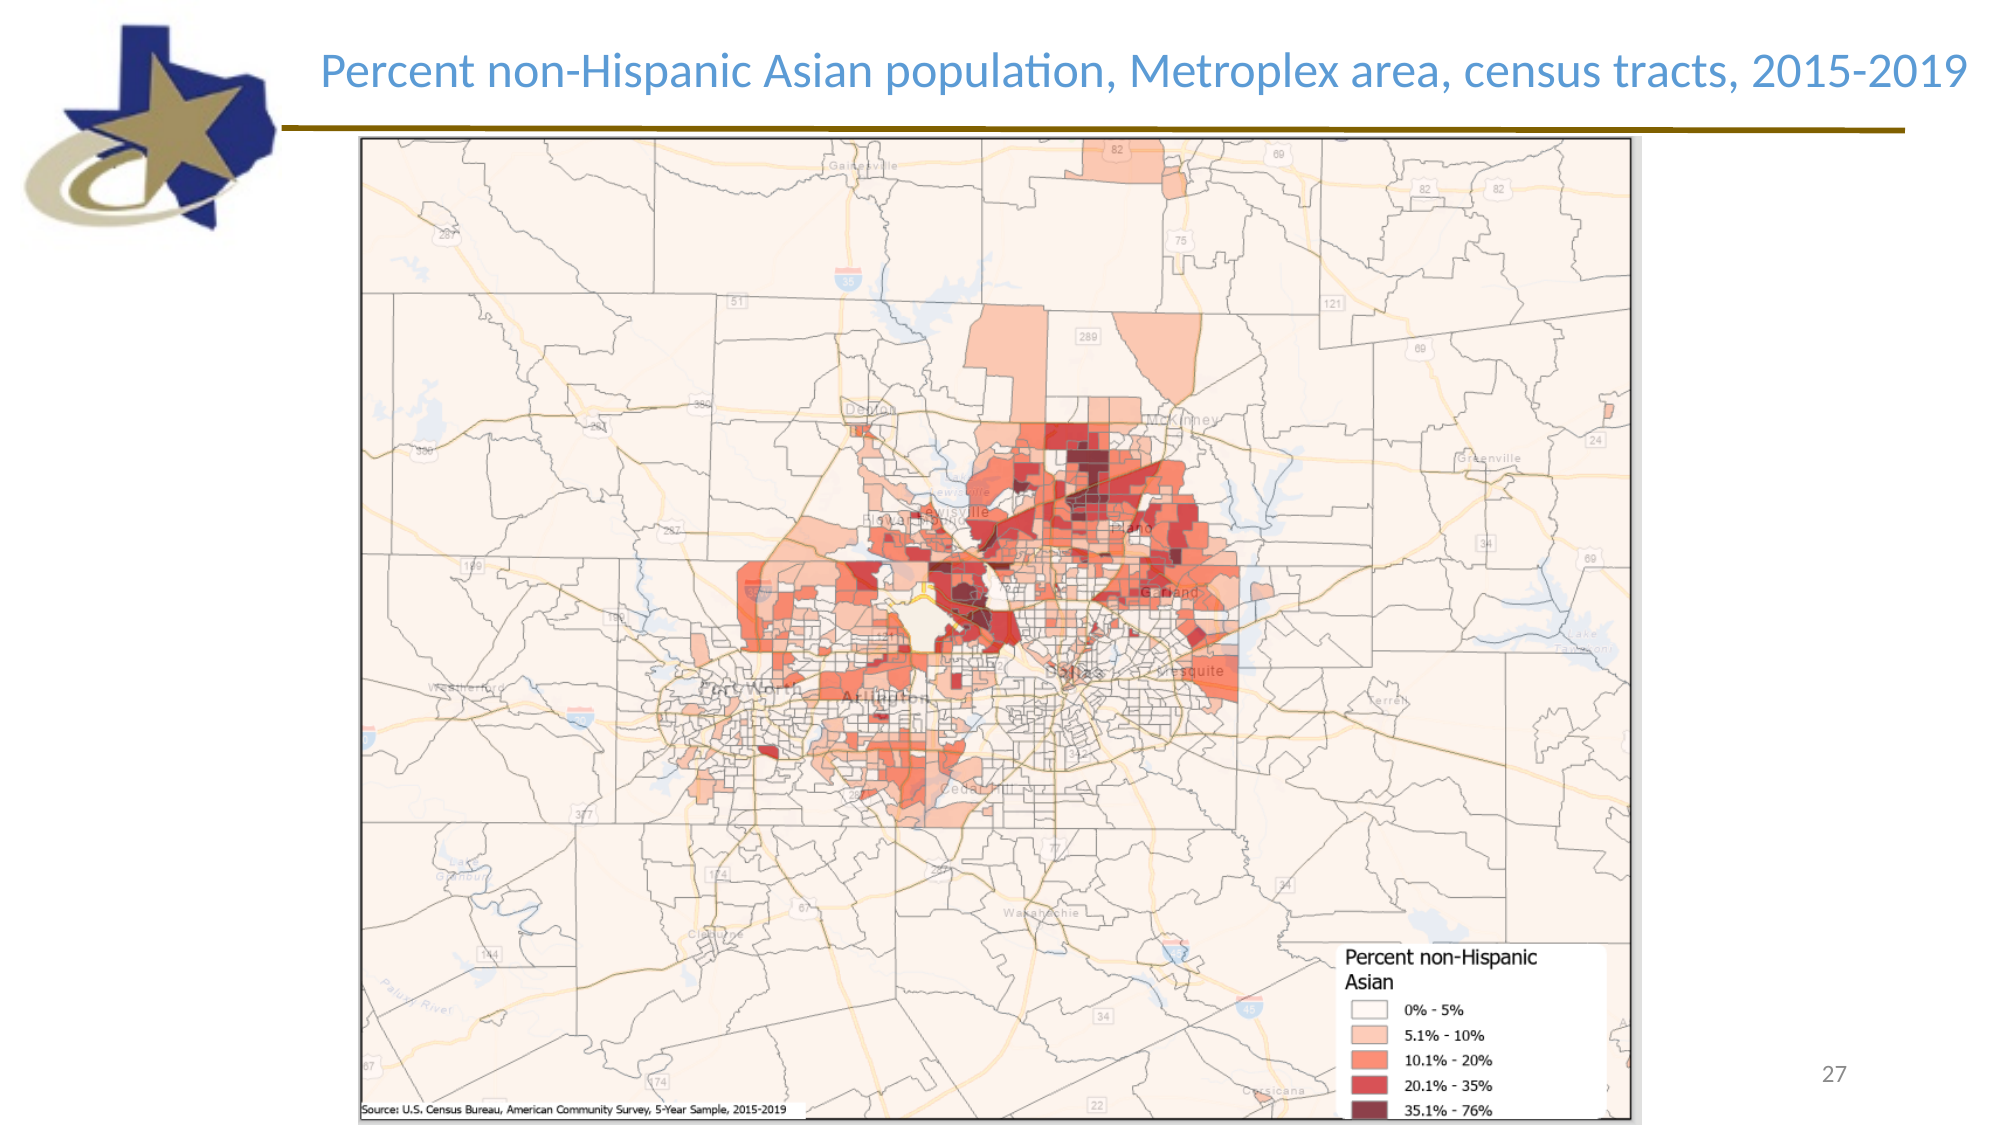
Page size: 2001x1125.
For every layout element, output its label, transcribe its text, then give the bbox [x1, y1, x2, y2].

picture [358, 136, 1642, 1125]
text_box Percent non-Hispanic Asian population, Metroplex area, census tracts, 2015-2019 [269, 0, 2000, 194]
picture [20, 0, 282, 261]
slide_number 27 [1642, 1042, 1863, 1103]
